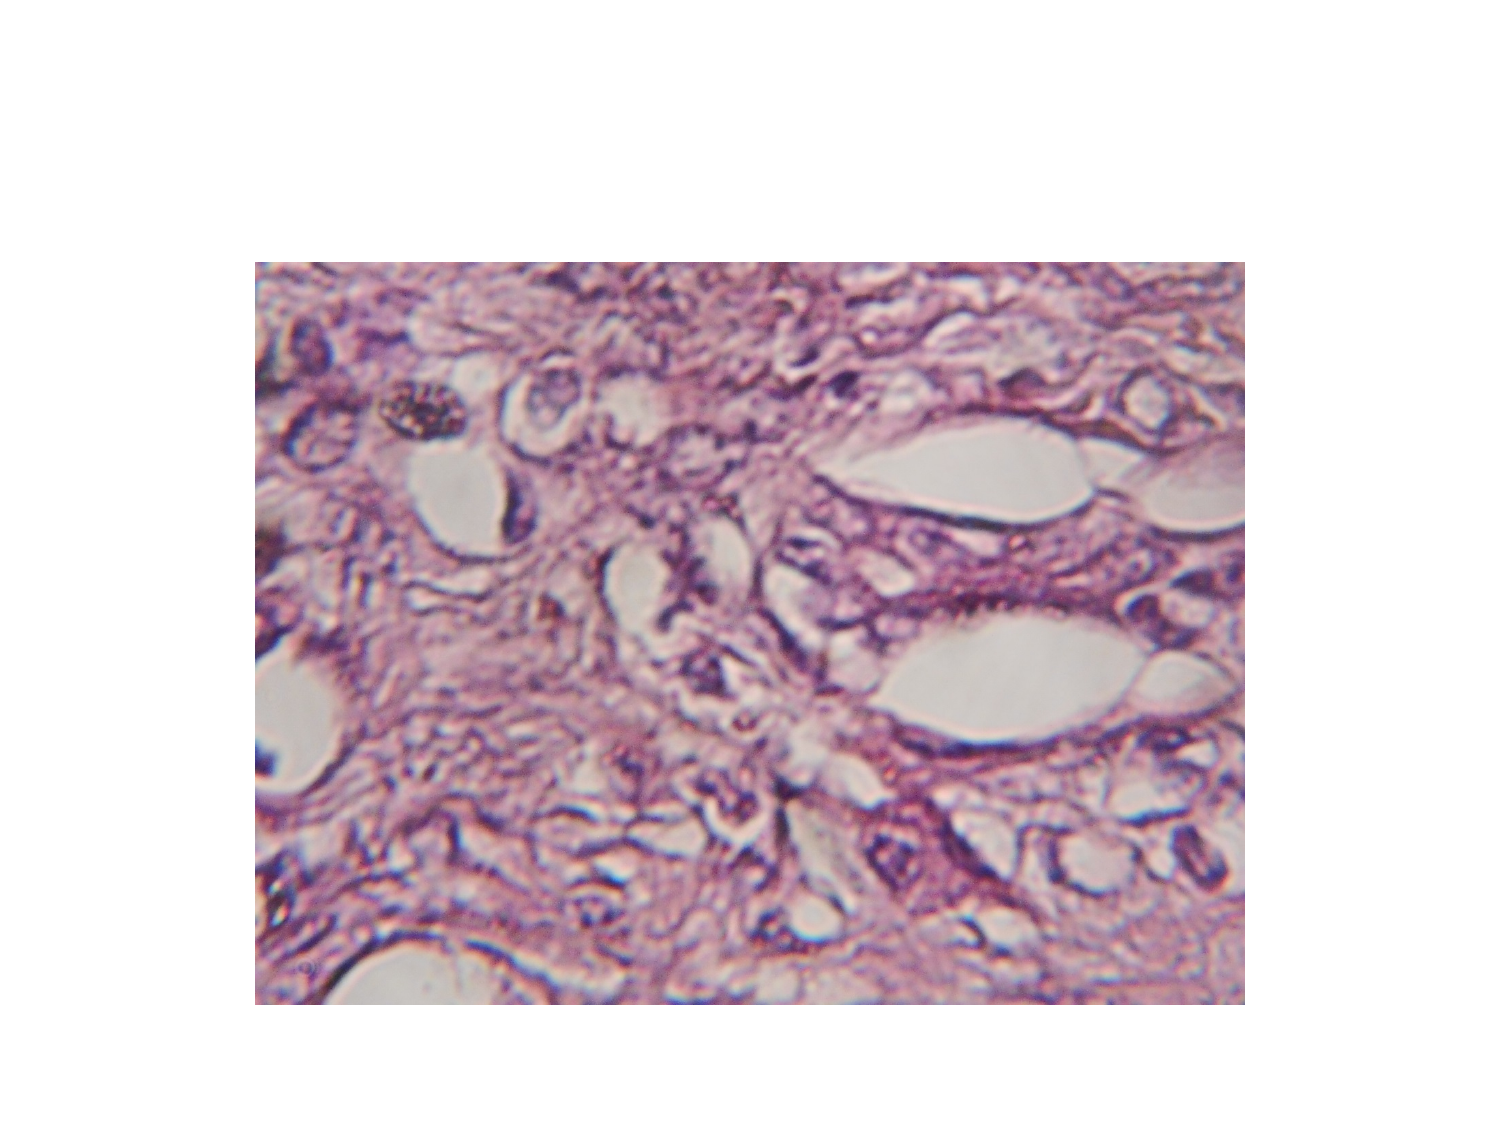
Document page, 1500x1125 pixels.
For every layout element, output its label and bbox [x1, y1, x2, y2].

list [254, 262, 1246, 1006]
